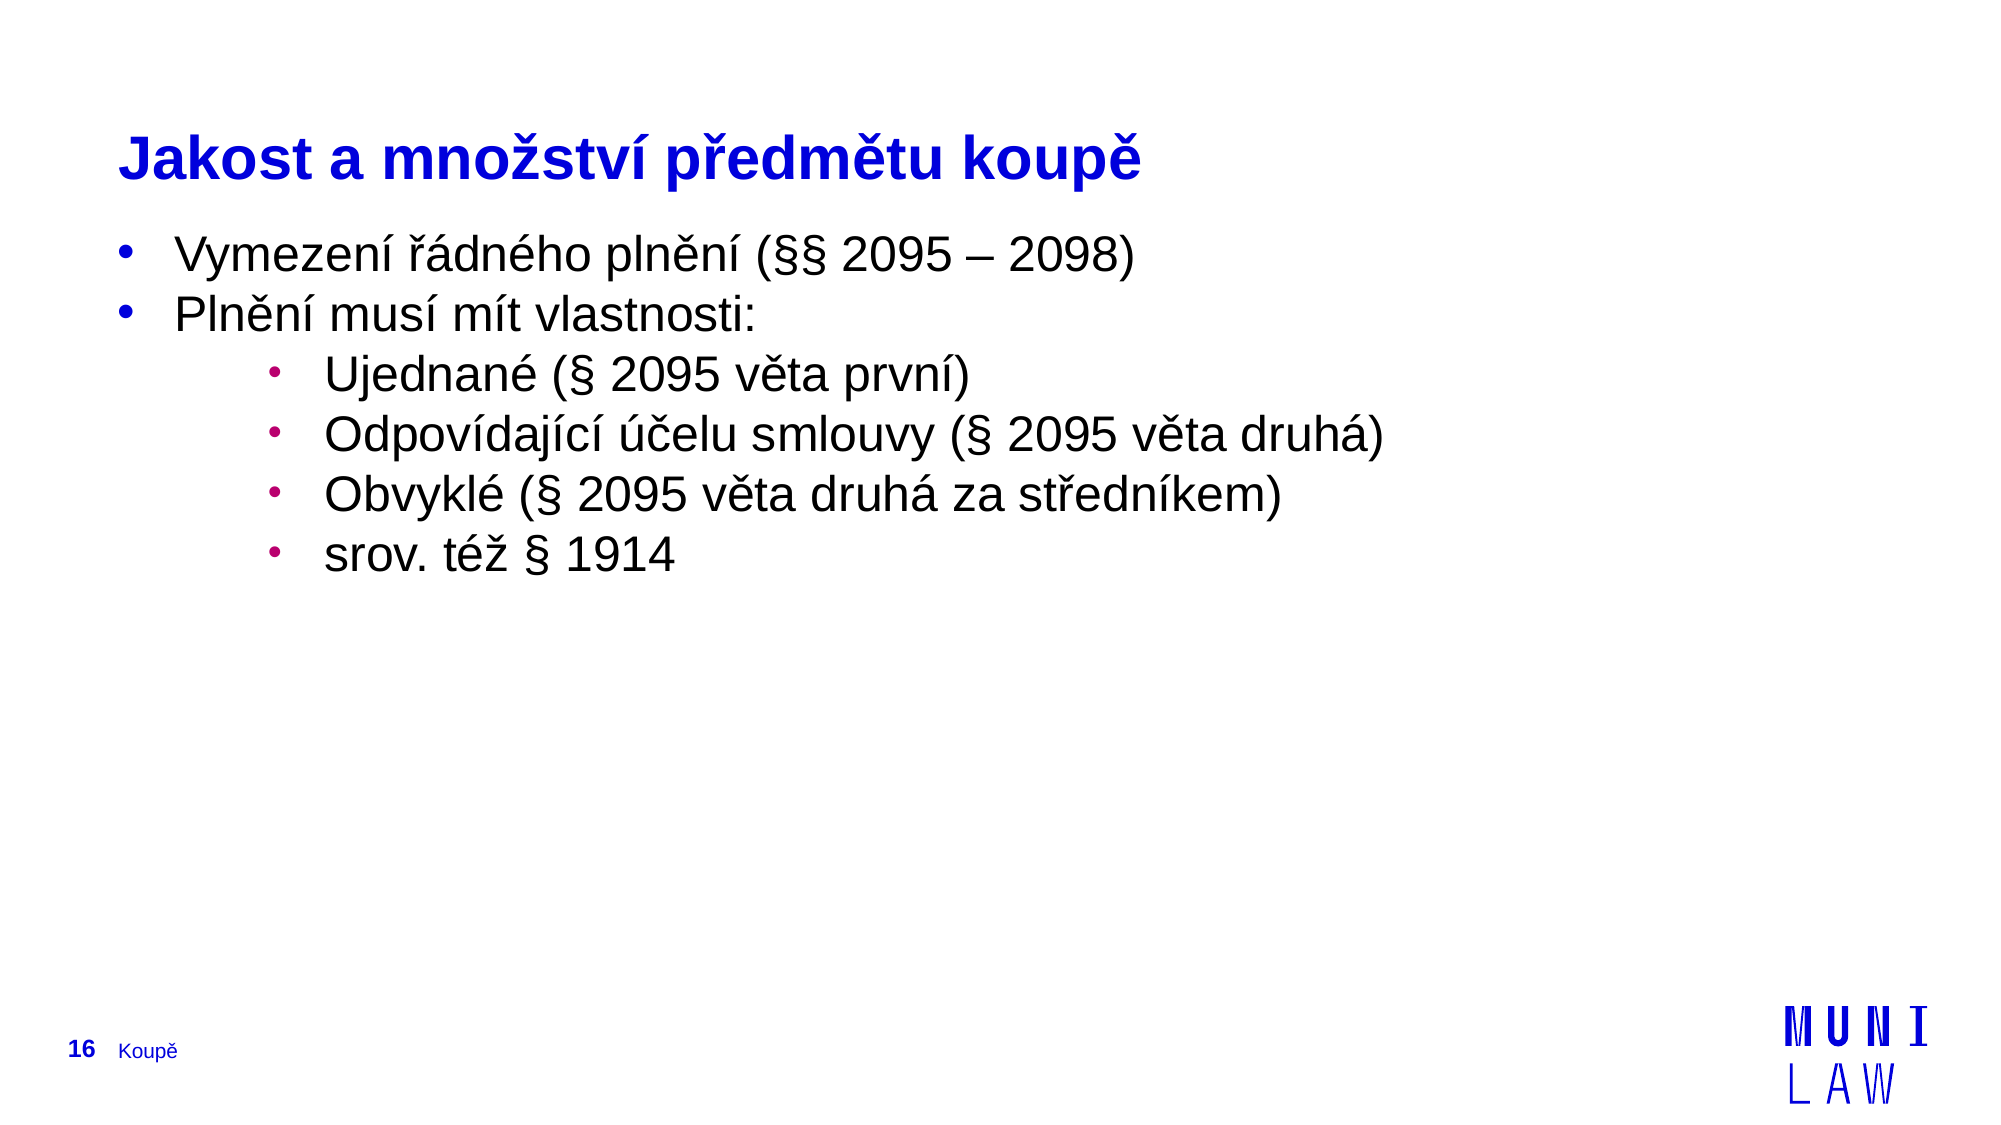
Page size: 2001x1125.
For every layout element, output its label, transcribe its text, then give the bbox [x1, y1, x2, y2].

slide_number 16 [67, 1021, 119, 1063]
footer Koupě [119, 1021, 1418, 1063]
title Jakost a množství předmětu koupě [118, 118, 1883, 193]
list Vymezení řádného plnění (§§ 2095 – 2098) Plnění musí mít vlastnosti: Ujednané (§ 2095 věta první) Odpovídající účelu smlouvy (§ 2095 věta druhá) Obvyklé (§ 2095 věta druhá za středníkem) srov. též § 1914 [117, 221, 1882, 941]
